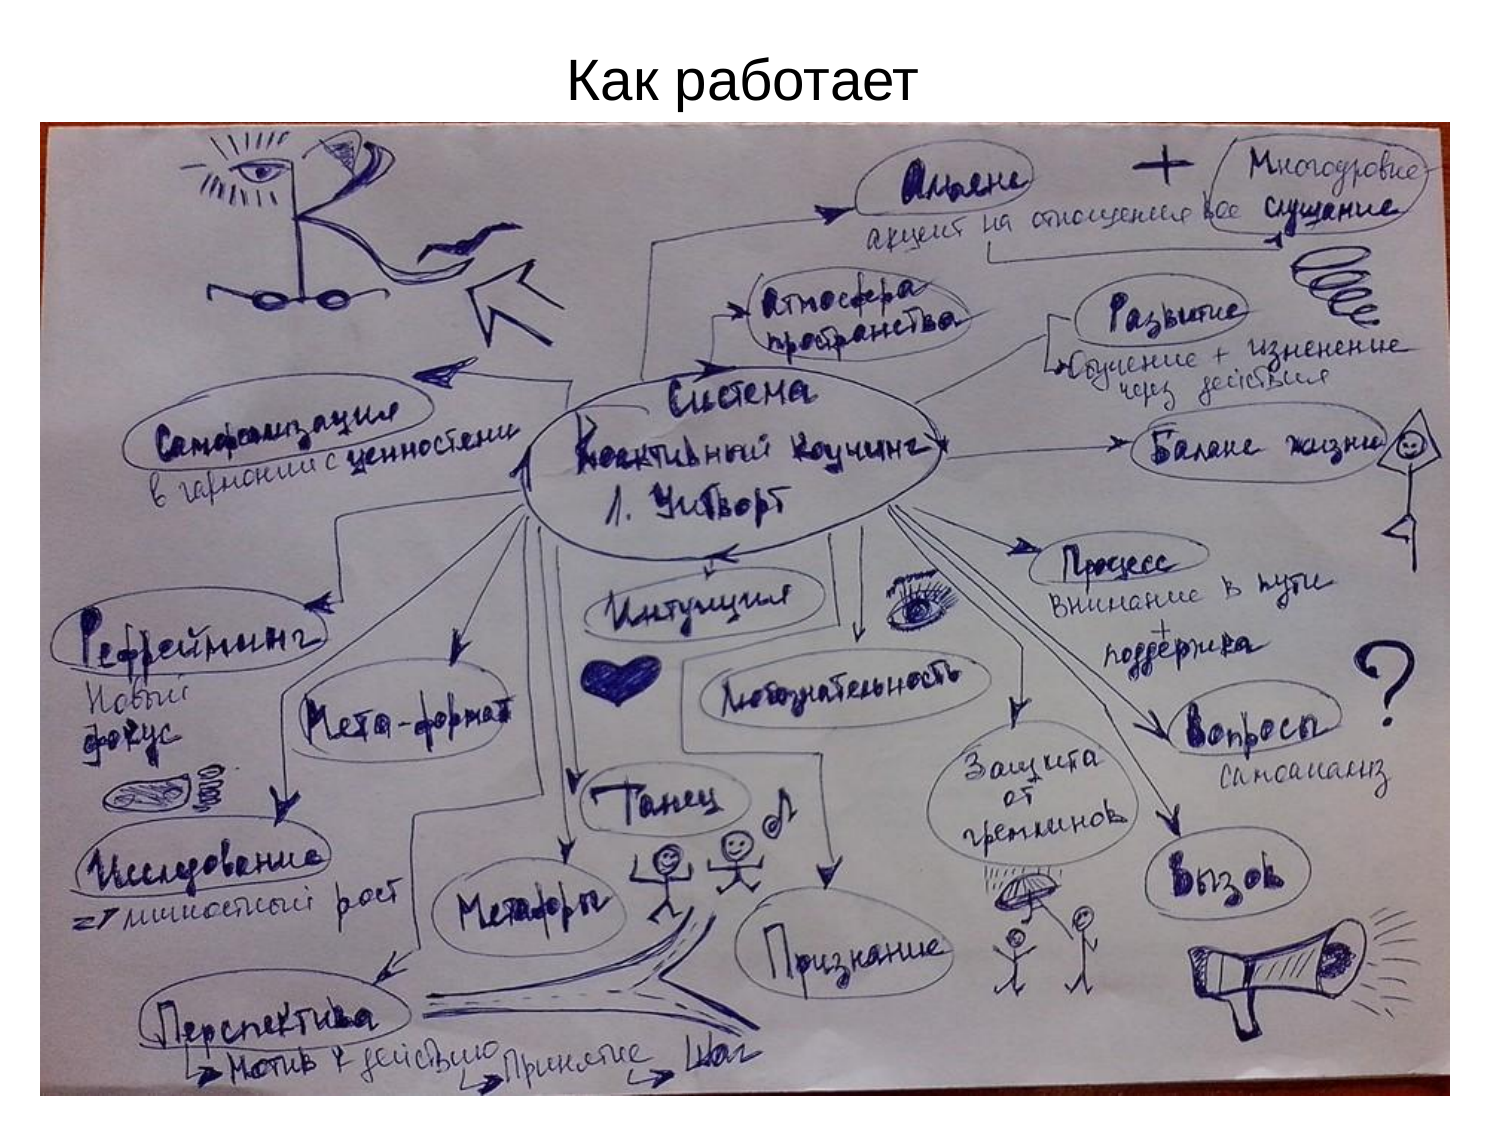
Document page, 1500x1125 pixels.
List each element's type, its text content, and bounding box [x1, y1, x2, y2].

title Как работает [68, 0, 1419, 121]
picture [40, 122, 1451, 1096]
